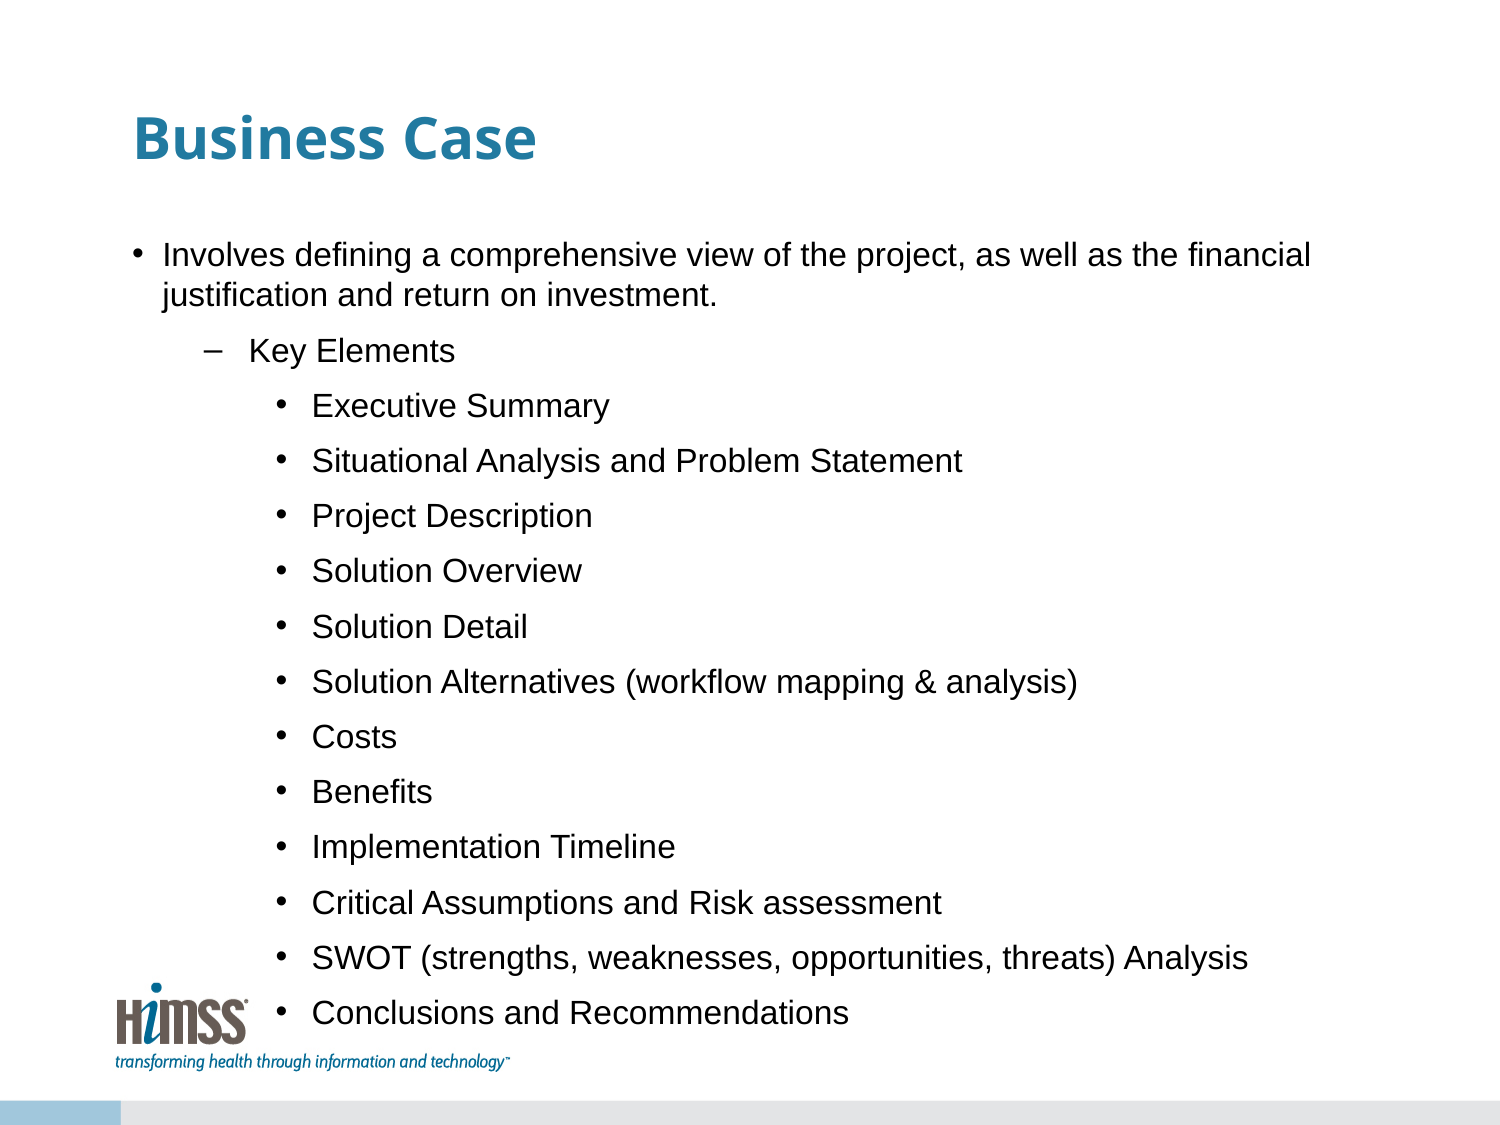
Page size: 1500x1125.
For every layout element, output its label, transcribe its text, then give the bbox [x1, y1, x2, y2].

list Involves defining a comprehensive view of the project, as well as the financial justification and return on investment. Key Elements Executive Summary Situational Analysis and Problem Statement Project Description Solution Overview Solution Detail Solution Alternatives (workflow mapping & analysis) Costs Benefits Implementation Timeline Critical Assumptions and Risk assessment SWOT (strengths, weaknesses, opportunities, threats) Analysis Conclusions and Recommendations [117, 226, 1425, 1045]
title Business Case [117, 93, 1425, 226]
picture [0, 0, 1500, 1125]
